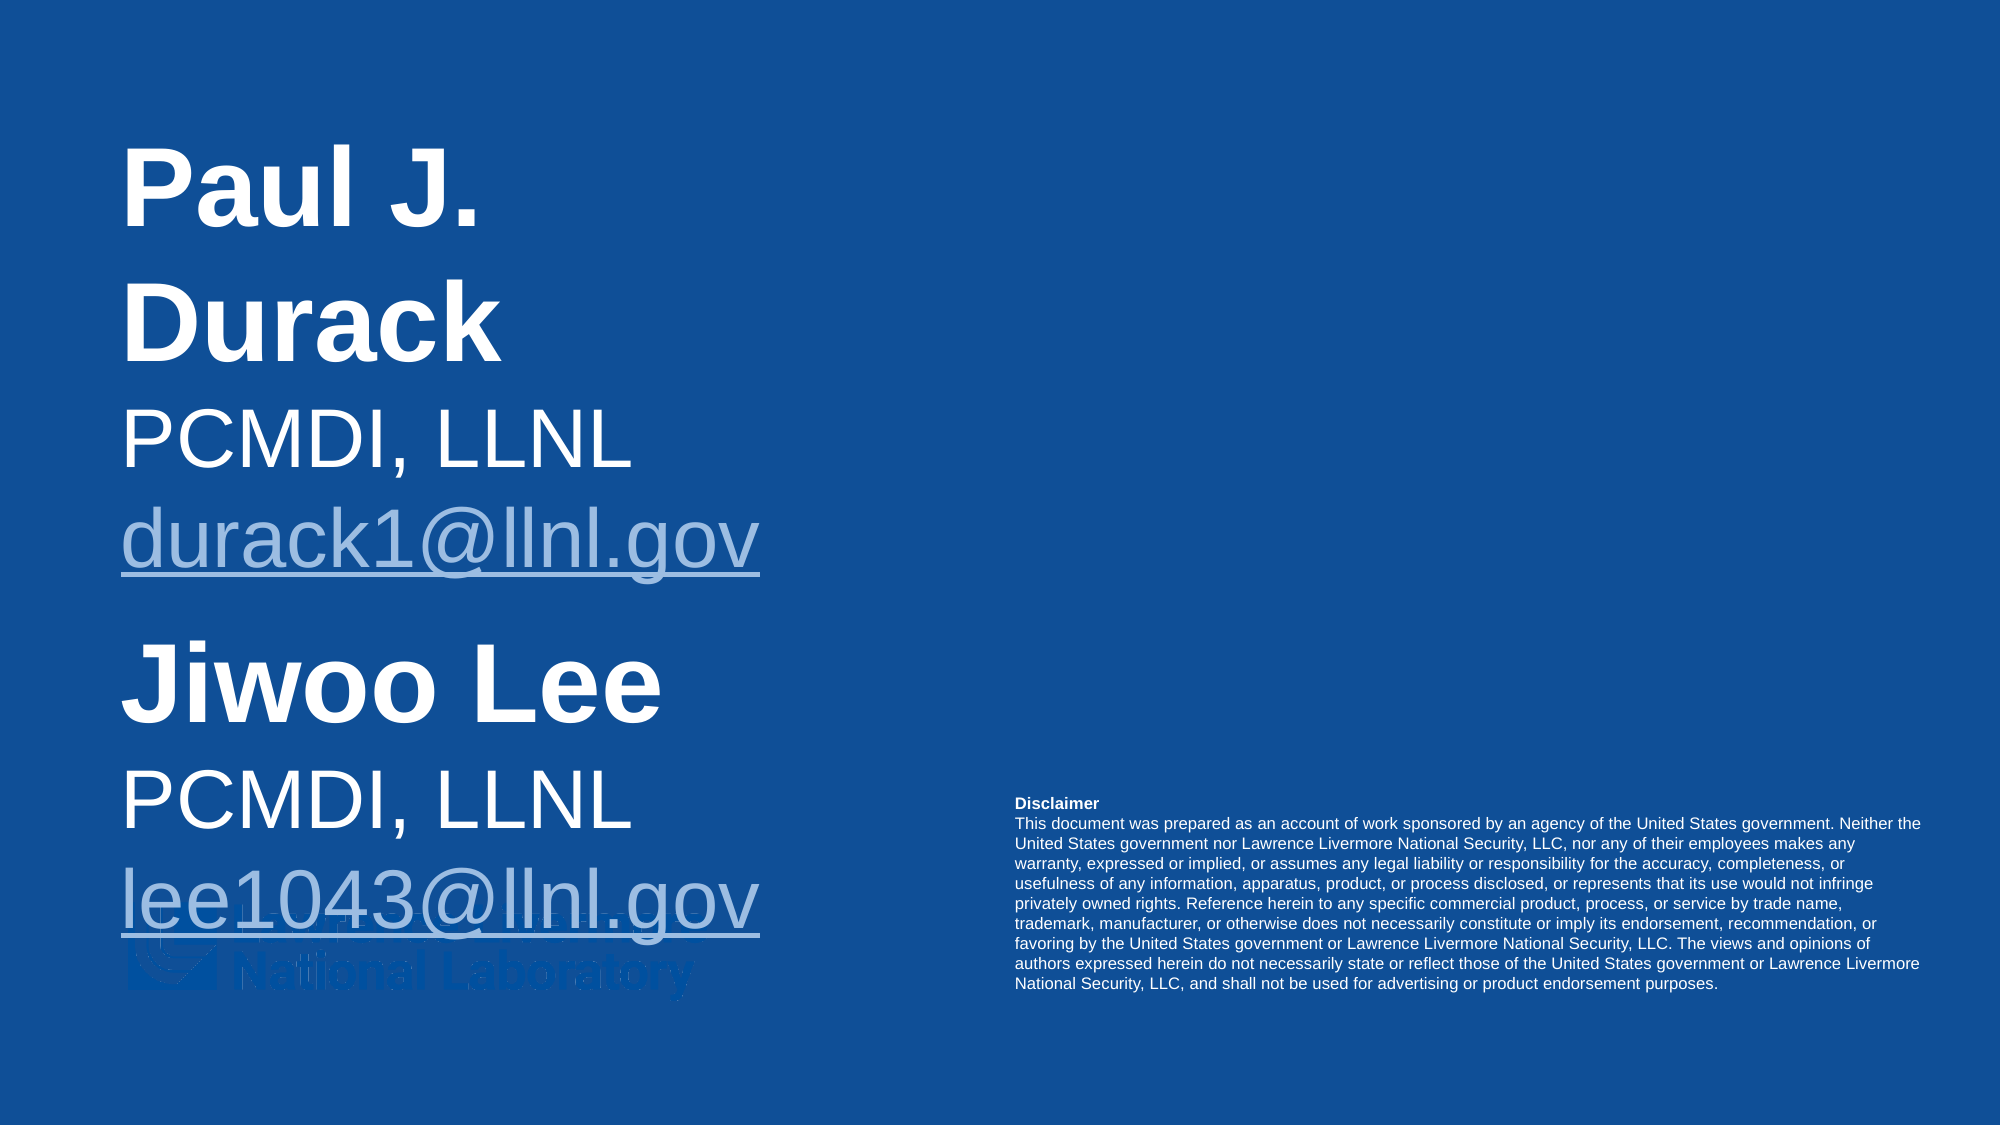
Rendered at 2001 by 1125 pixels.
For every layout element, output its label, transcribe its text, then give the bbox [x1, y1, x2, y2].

text_box Paul J. Durack PCMDI, LLNL durack1@llnl.gov Jiwoo Lee PCMDI, LLNL lee1043@llnl.gov [105, 106, 854, 953]
text_box Disclaimer This document was prepared as an account of work sponsored by an agency of the United States government. Neither the United States government nor Lawrence Livermore National Security, LLC, nor any of their employees makes any warranty, expressed or implied, or assumes any legal liability or responsibility for the accuracy, completeness, or usefulness of any information, apparatus, product, or process disclosed, or represents that its use would not infringe privately owned rights. Reference herein to any specific commercial product, process, or service by trade name, trademark, manufacturer, or otherwise does not necessarily constitute or imply its endorsement, recommendation, or favoring by the United States government or Lawrence Livermore National Security, LLC. The views and opinions of authors expressed herein do not necessarily state or reflect those of the United States government or Lawrence Livermore National Security, LLC, and shall not be used for advertising or product endorsement purposes. [999, 785, 1938, 1000]
picture [127, 902, 707, 1001]
